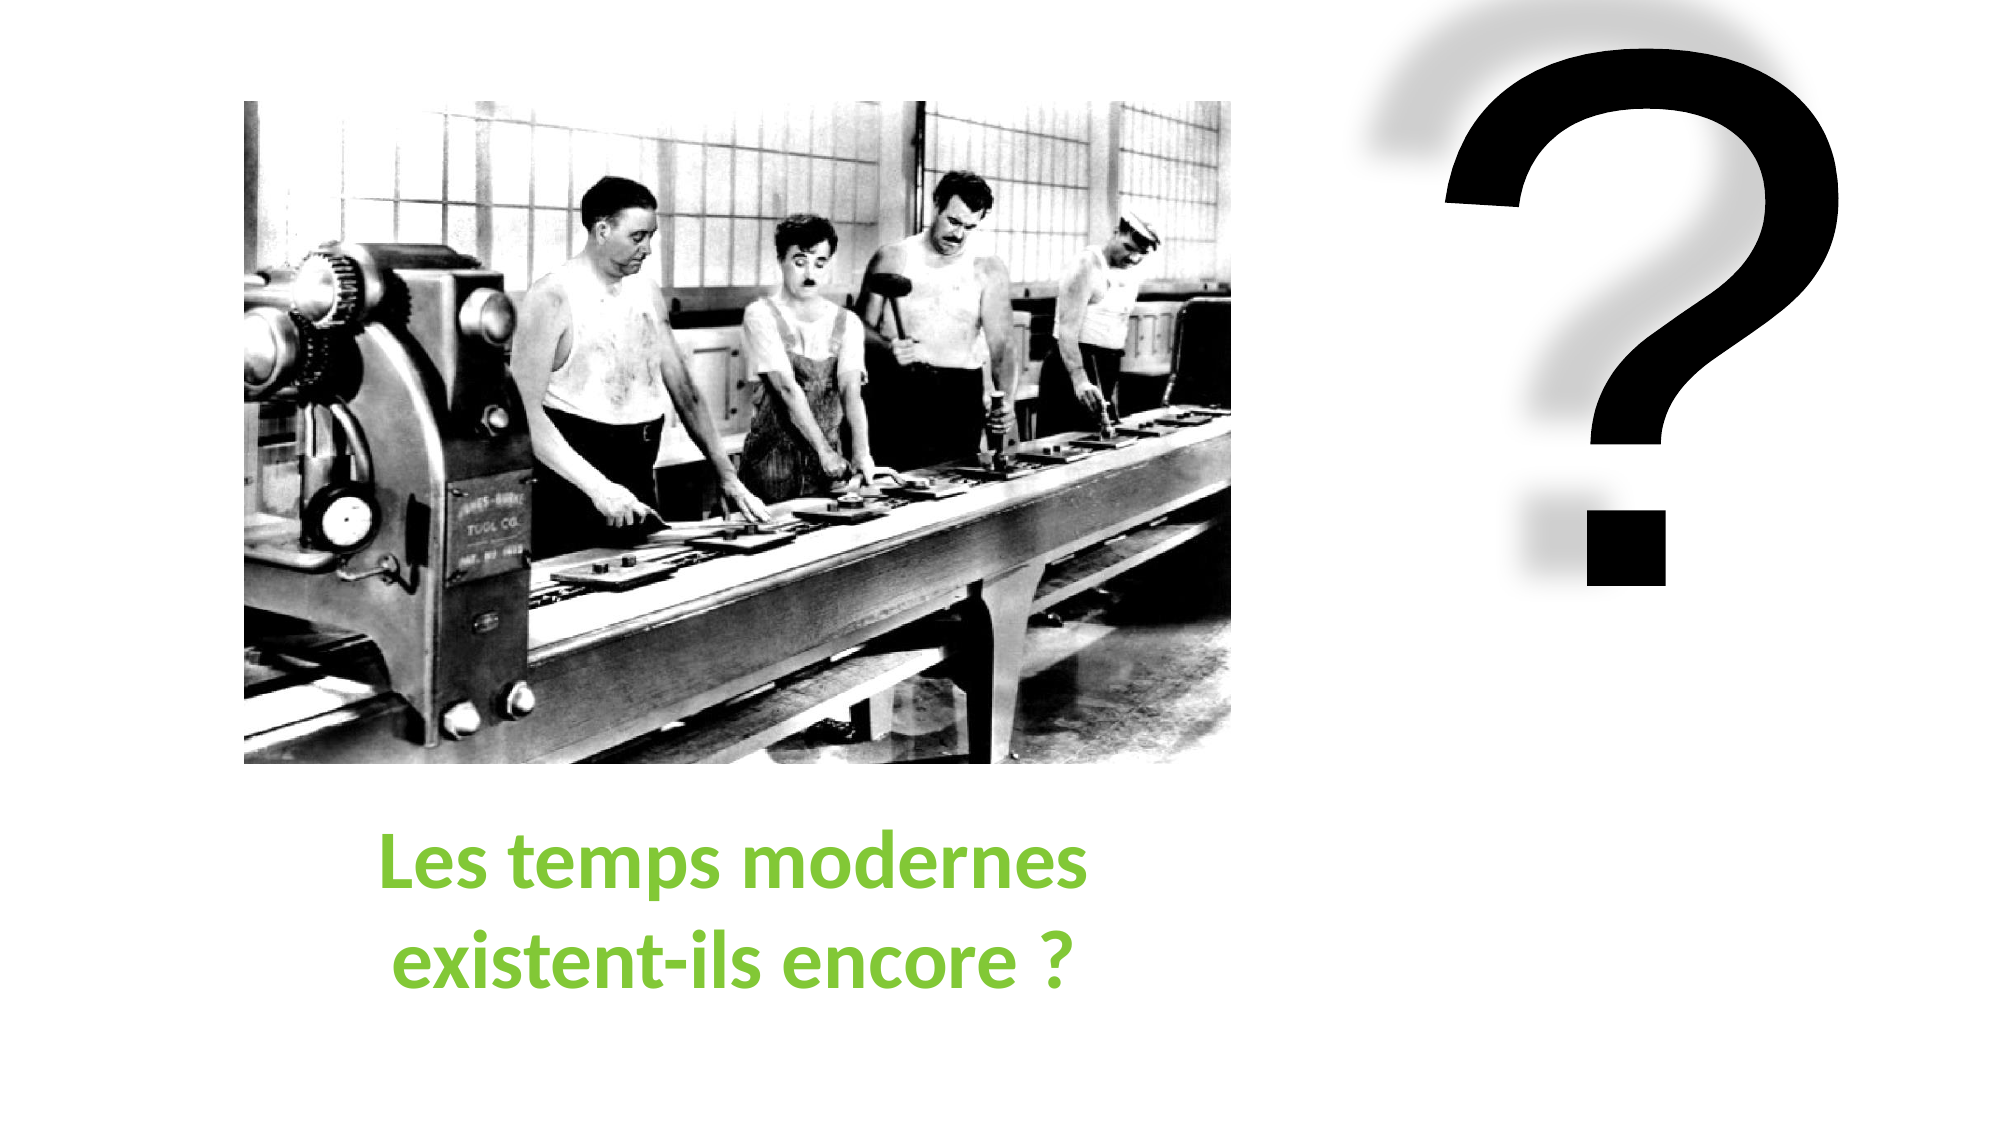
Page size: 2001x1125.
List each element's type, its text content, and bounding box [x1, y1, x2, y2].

title Les temps modernes existent-ils encore ? [250, 772, 1219, 1083]
picture [243, 101, 1231, 764]
